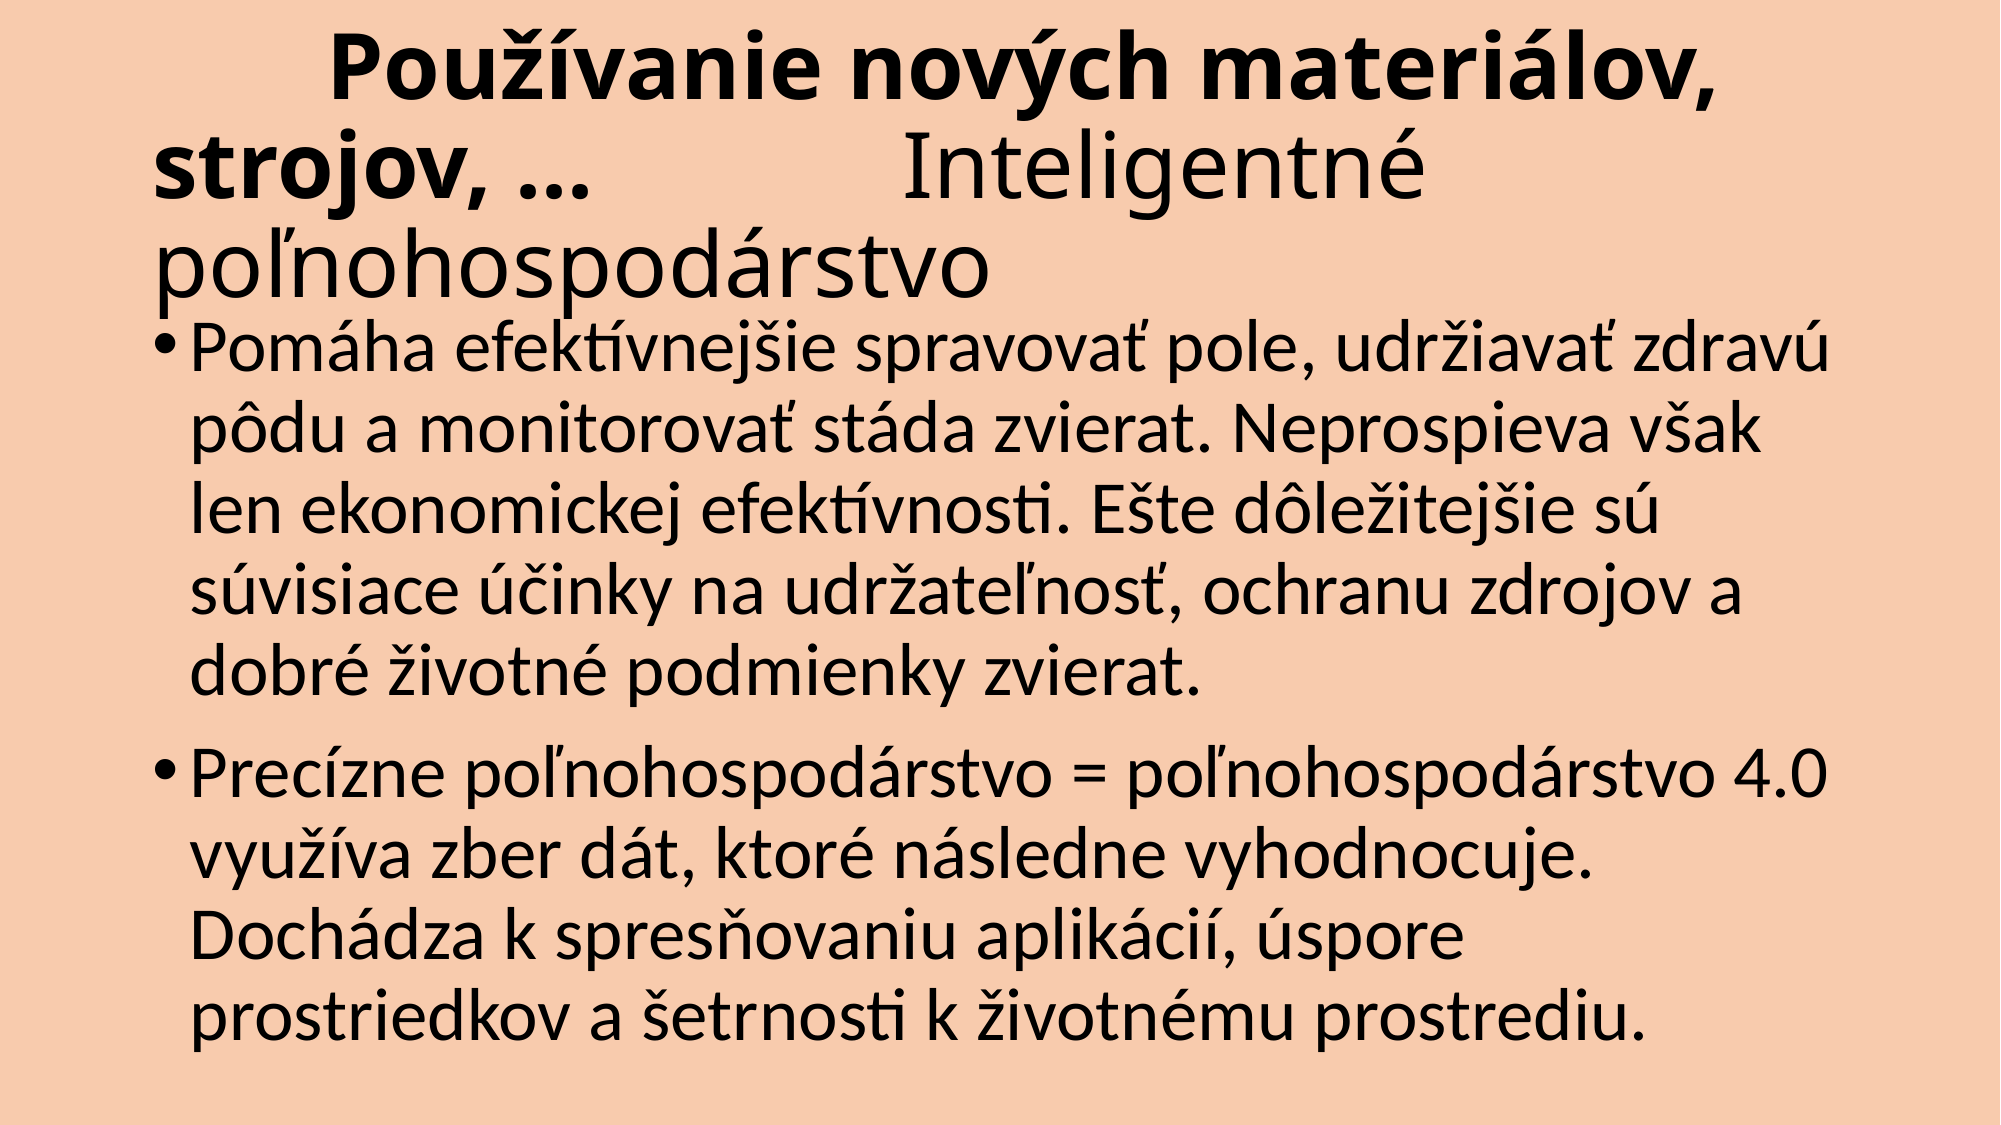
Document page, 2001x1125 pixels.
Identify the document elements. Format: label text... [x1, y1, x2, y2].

list Pomáha efektívnejšie spravovať pole, udržiavať zdravú pôdu a monitorovať stáda zvierat. Neprospieva však len ekonomickej efektívnosti. Ešte dôležitejšie sú súvisiace účinky na udržateľnosť, ochranu zdrojov a dobré životné podmienky zvierat. Precízne poľnohospodárstvo = poľnohospodárstvo 4.0 využíva zber dát, ktoré následne vyhodnocuje. Dochádza k spresňovaniu aplikácií, úspore prostriedkov a šetrnosti k životnému prostrediu. [137, 299, 1863, 1014]
title Používanie nových materiálov, strojov, ... Inteligentné poľnohospodárstvo [137, 59, 1863, 278]
